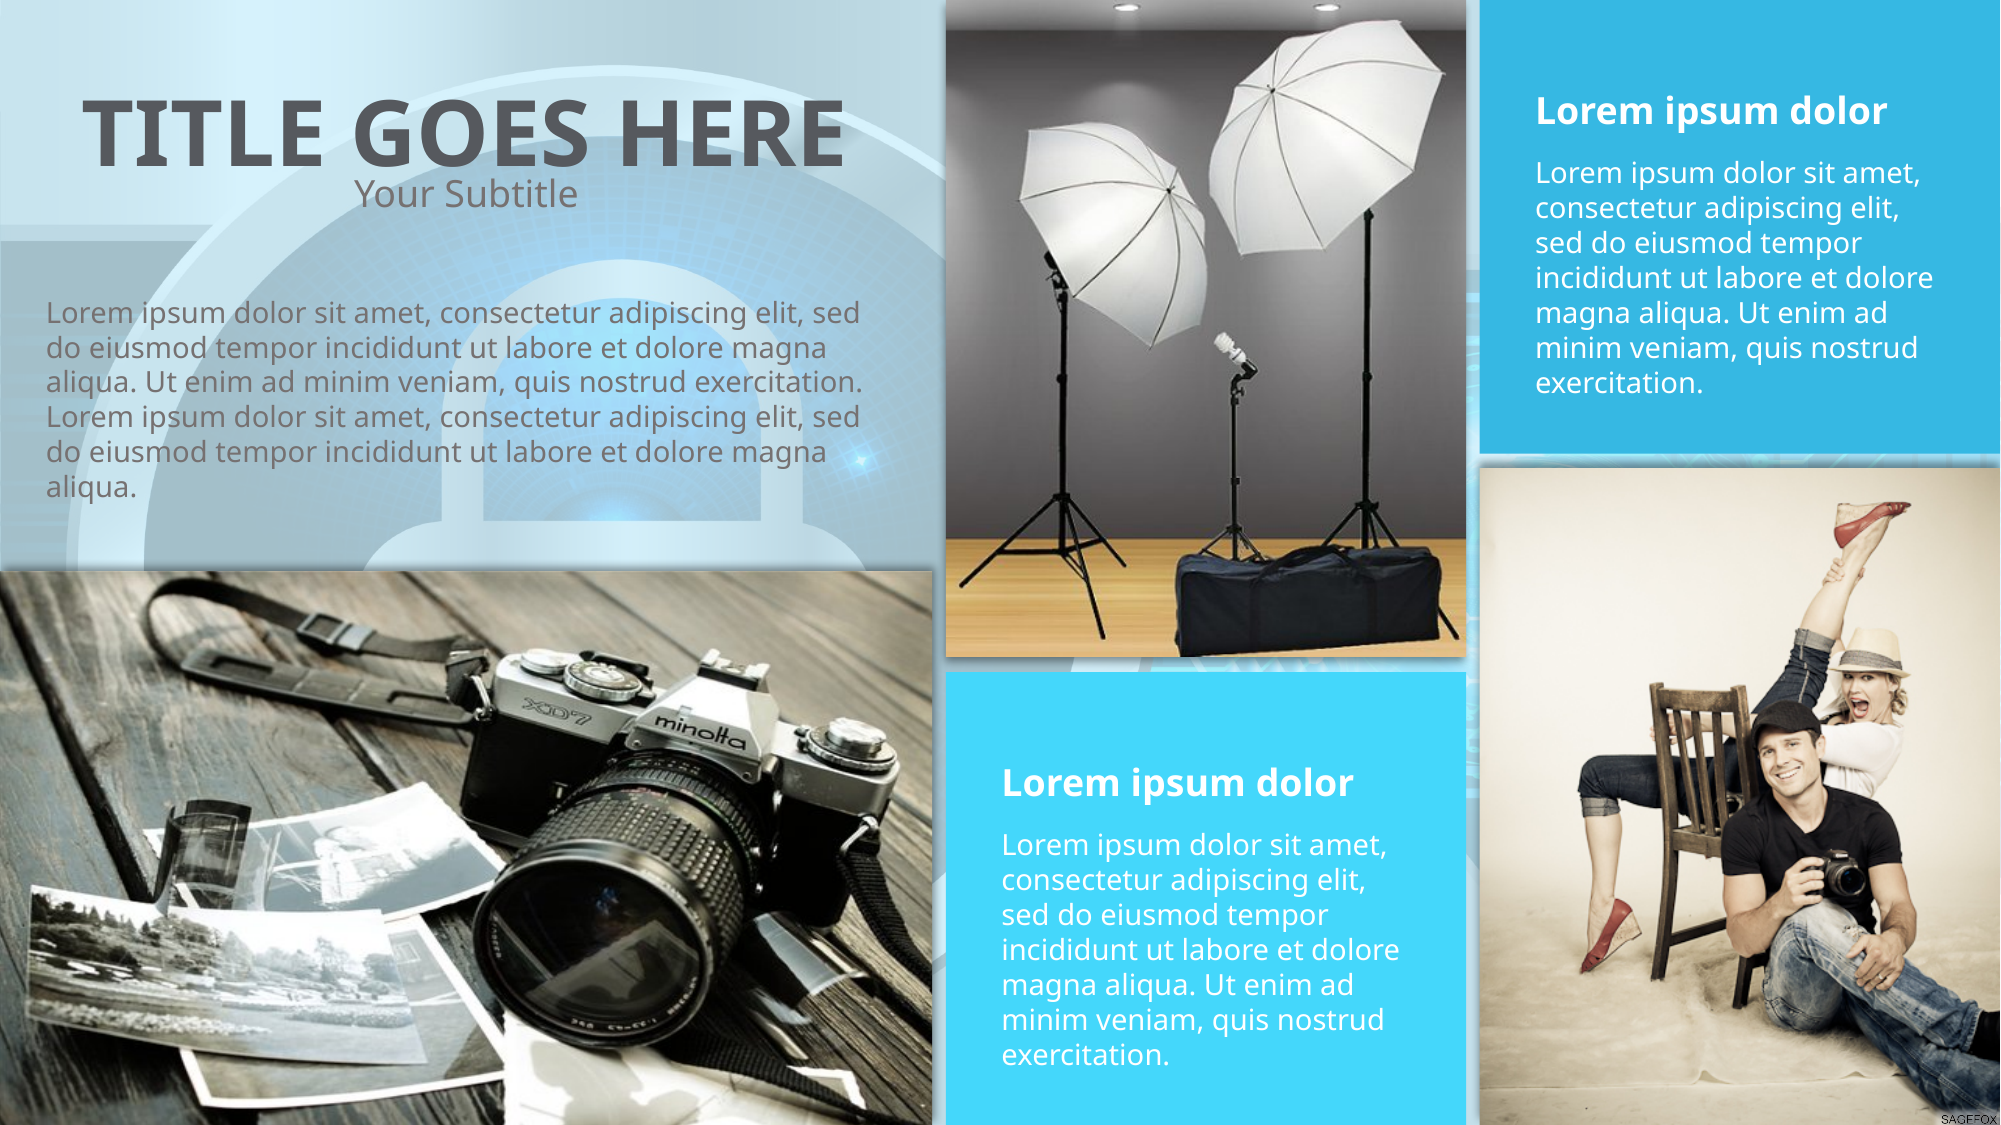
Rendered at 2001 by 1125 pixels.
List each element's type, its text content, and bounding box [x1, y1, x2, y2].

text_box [986, 751, 1426, 1047]
text_box [1479, 0, 2000, 455]
text_box [0, 571, 933, 1125]
text_box [1479, 468, 2000, 1125]
text_box Lorem ipsum dolor sit amet, consectetur adipiscing elit, sed do eiusmod tempor incididunt ut labore et dolore magna aliqua. Ut enim ad minim veniam, quis nostrud exercitation. Lorem ipsum dolor sit amet, consectetur adipiscing elit, sed do eiusmod tempor incididunt ut labore et dolore magna aliqua. [31, 286, 918, 512]
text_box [13, 66, 918, 224]
text_box [945, 671, 1467, 1125]
text_box [945, 0, 1467, 657]
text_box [1520, 79, 1960, 375]
picture [1938, 1114, 1999, 1125]
